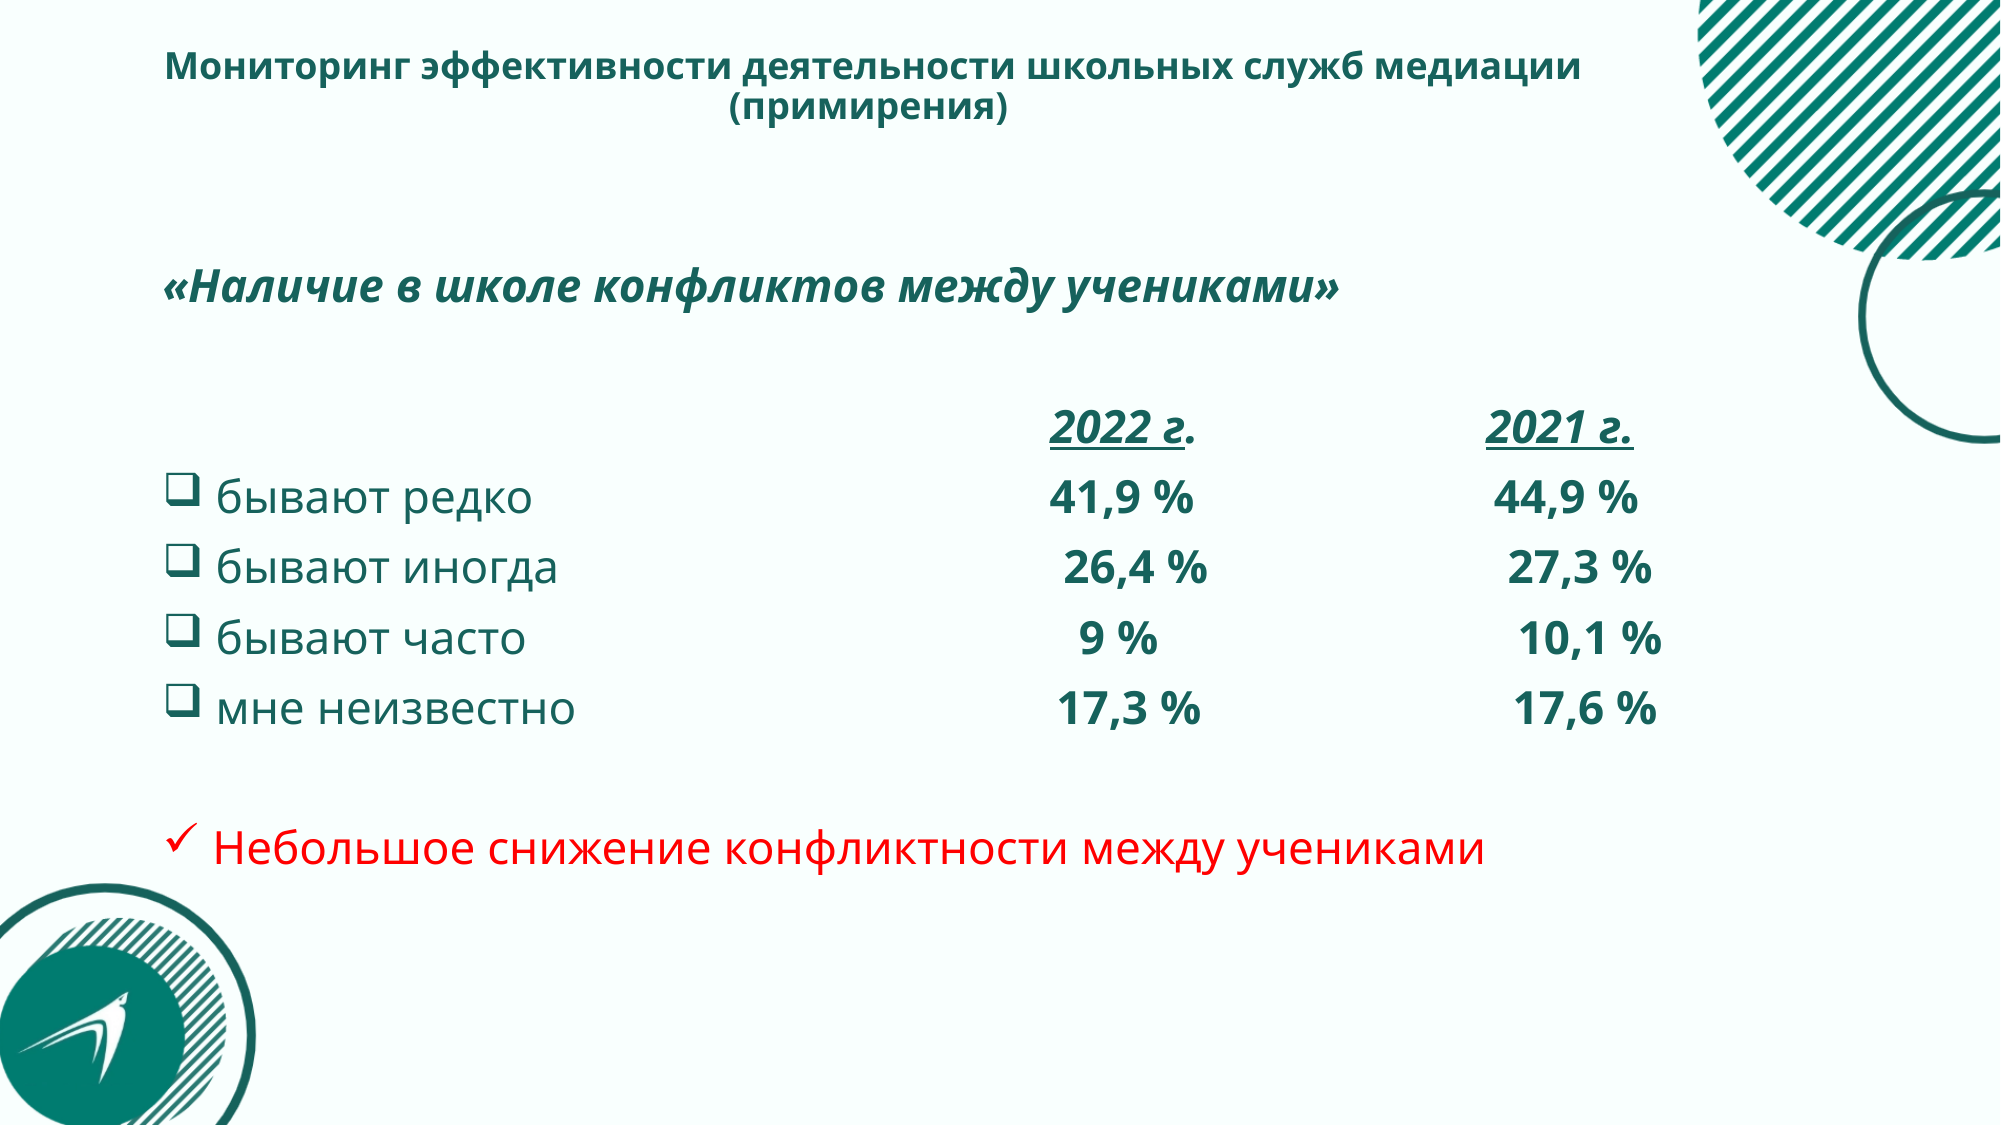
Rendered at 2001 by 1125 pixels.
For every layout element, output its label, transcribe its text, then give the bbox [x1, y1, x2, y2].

picture [0, 0, 2001, 1125]
title Мониторинг эффективности деятельности школьных служб медиации (примирения) [34, 43, 1713, 132]
list «Наличие в школе конфликтов между учениками» 2022 г. 2021 г. бывают редко 41,9 % 44,9 % бывают иногда 26,4 % 27,3 % бывают часто 9 % 10,1 % мне неизвестно 17,3 % 17,6 % Небольшое снижение конфликтности между учениками [147, 179, 1853, 987]
